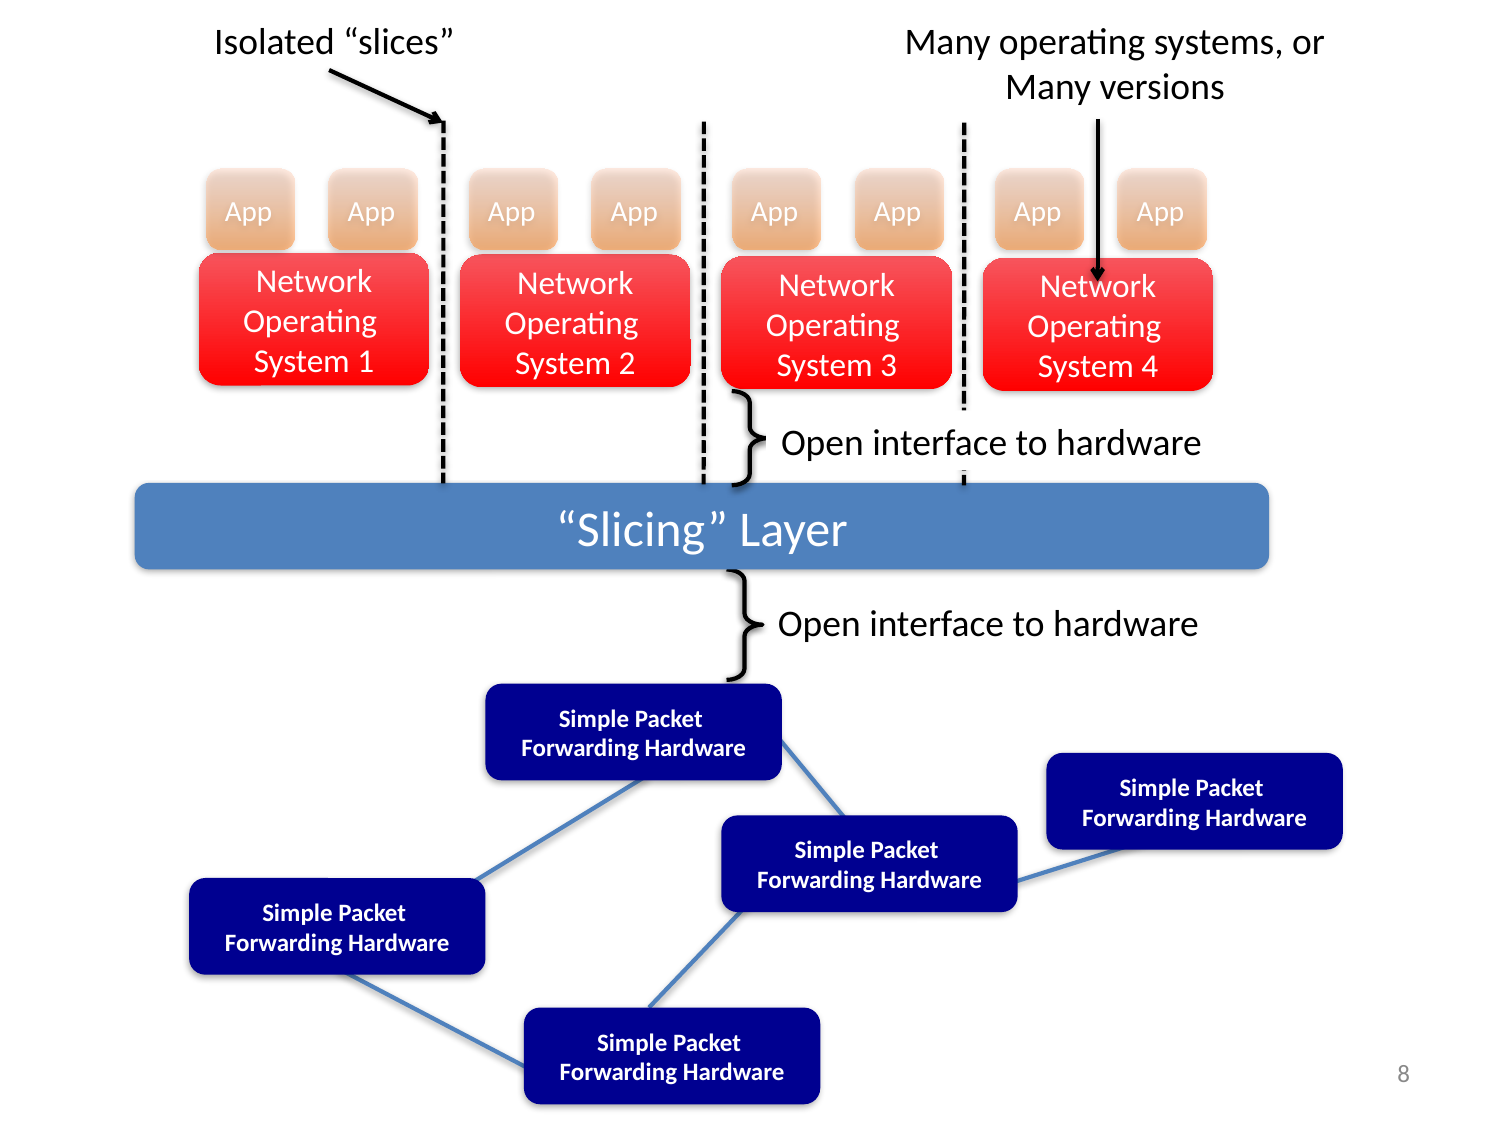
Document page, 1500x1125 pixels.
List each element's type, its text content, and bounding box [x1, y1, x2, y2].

text_box Network Operating System 1 [198, 257, 430, 386]
text_box Network Operating System 4 [982, 291, 1214, 389]
slide_number 8 [1074, 1042, 1425, 1103]
text_box Simple Packet Forwarding Hardware [189, 877, 418, 975]
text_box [731, 390, 1222, 486]
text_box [206, 168, 437, 250]
text_box Simple Packet Forwarding Hardware [485, 683, 782, 781]
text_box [423, 774, 649, 913]
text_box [726, 569, 1217, 681]
text_box Simple Packet Forwarding Hardware [523, 1007, 821, 1105]
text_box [386, 918, 497, 1125]
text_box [646, 902, 755, 1006]
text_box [442, 120, 965, 486]
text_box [956, 838, 1151, 901]
text_box “Slicing” Layer [134, 482, 1270, 570]
text_box Simple Packet Forwarding Hardware [721, 815, 1018, 913]
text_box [887, 9, 1343, 282]
text_box Simple Packet Forwarding Hardware [1046, 752, 1343, 850]
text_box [197, 9, 472, 123]
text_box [750, 704, 855, 830]
